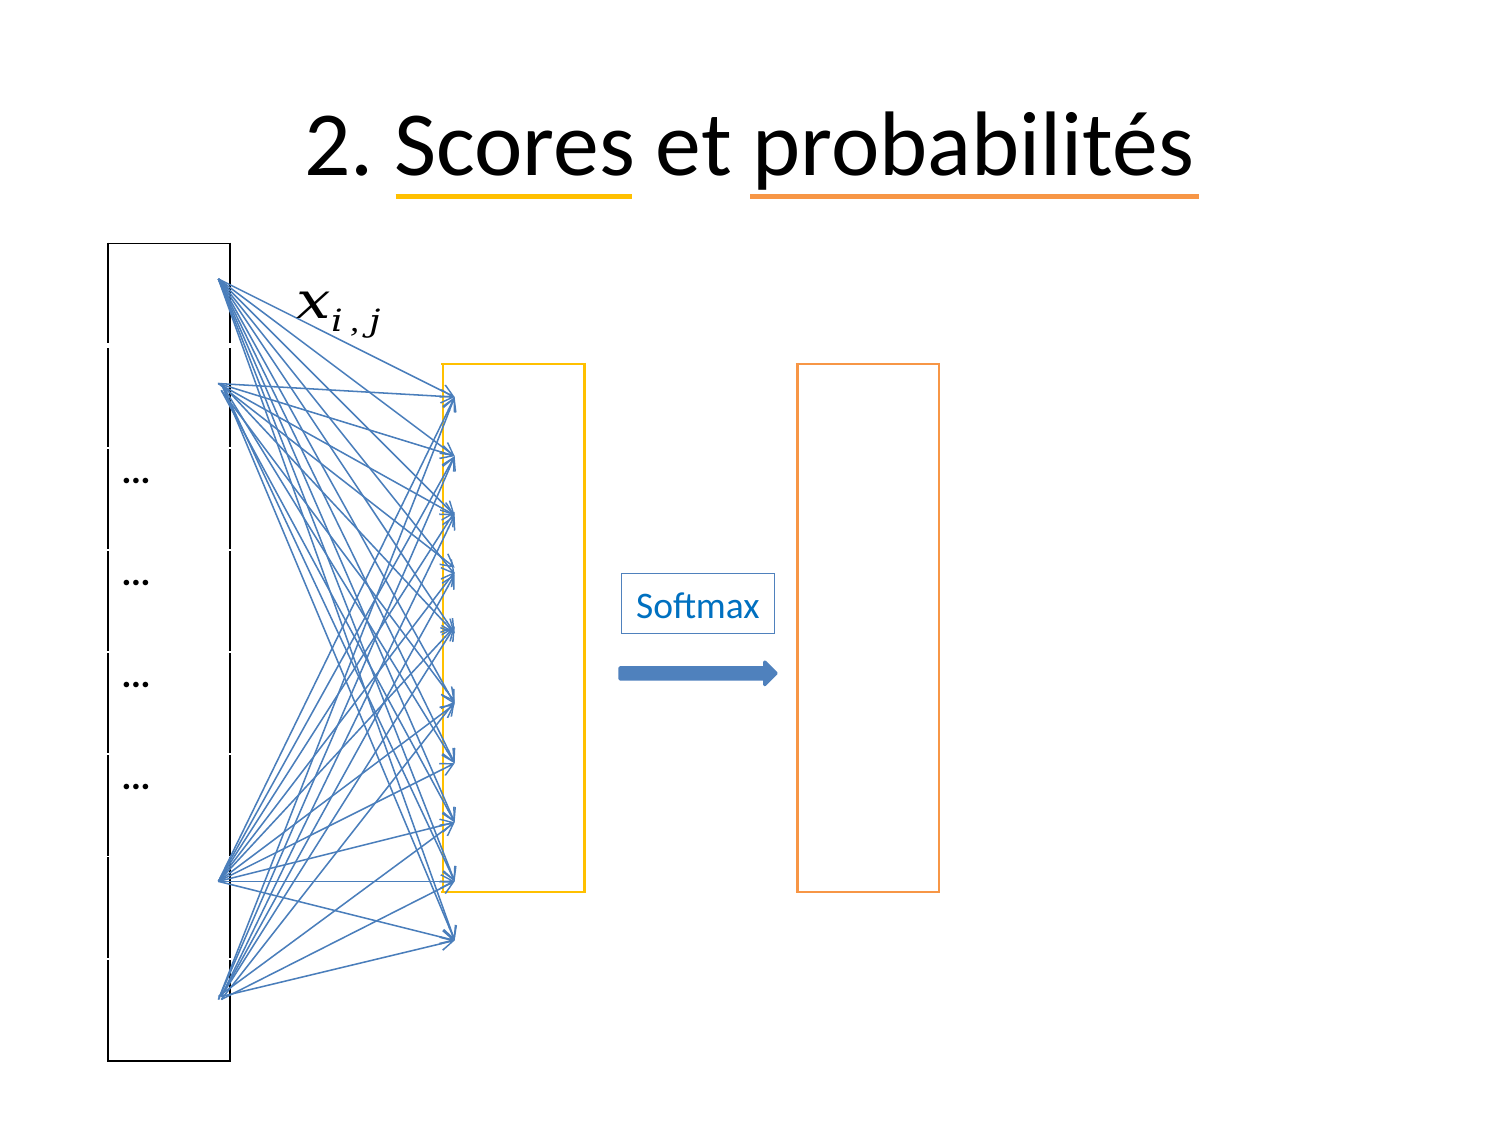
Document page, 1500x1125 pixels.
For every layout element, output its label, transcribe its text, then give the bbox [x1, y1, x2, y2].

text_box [220, 881, 455, 940]
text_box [220, 383, 455, 396]
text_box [218, 822, 455, 881]
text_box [218, 396, 455, 455]
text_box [220, 940, 455, 997]
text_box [220, 514, 455, 626]
text_box Softmax [621, 573, 775, 634]
title 2. Scores et probabilités [75, 45, 1425, 233]
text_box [218, 278, 455, 380]
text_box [220, 701, 455, 822]
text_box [220, 626, 455, 701]
text_box [617, 660, 779, 687]
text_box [218, 455, 455, 515]
